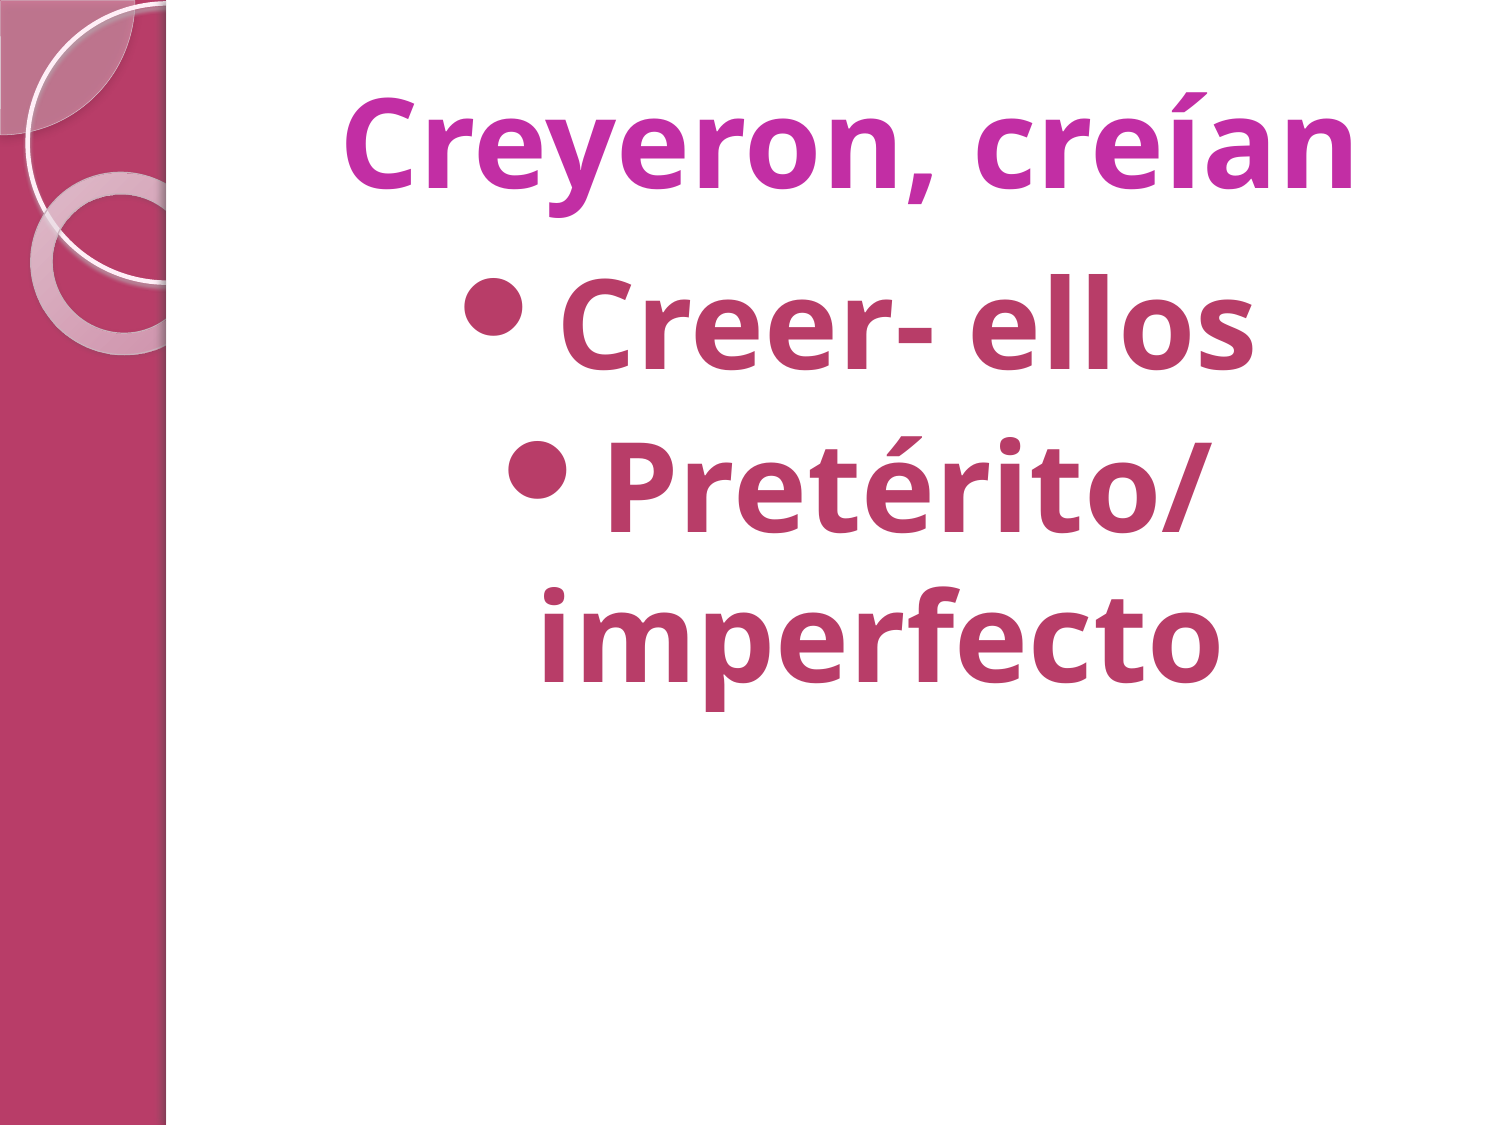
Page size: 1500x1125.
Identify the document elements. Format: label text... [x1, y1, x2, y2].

title Creyeron, creían [235, 45, 1466, 233]
list Creer- ellos Pretérito/ imperfecto [235, 237, 1466, 1025]
